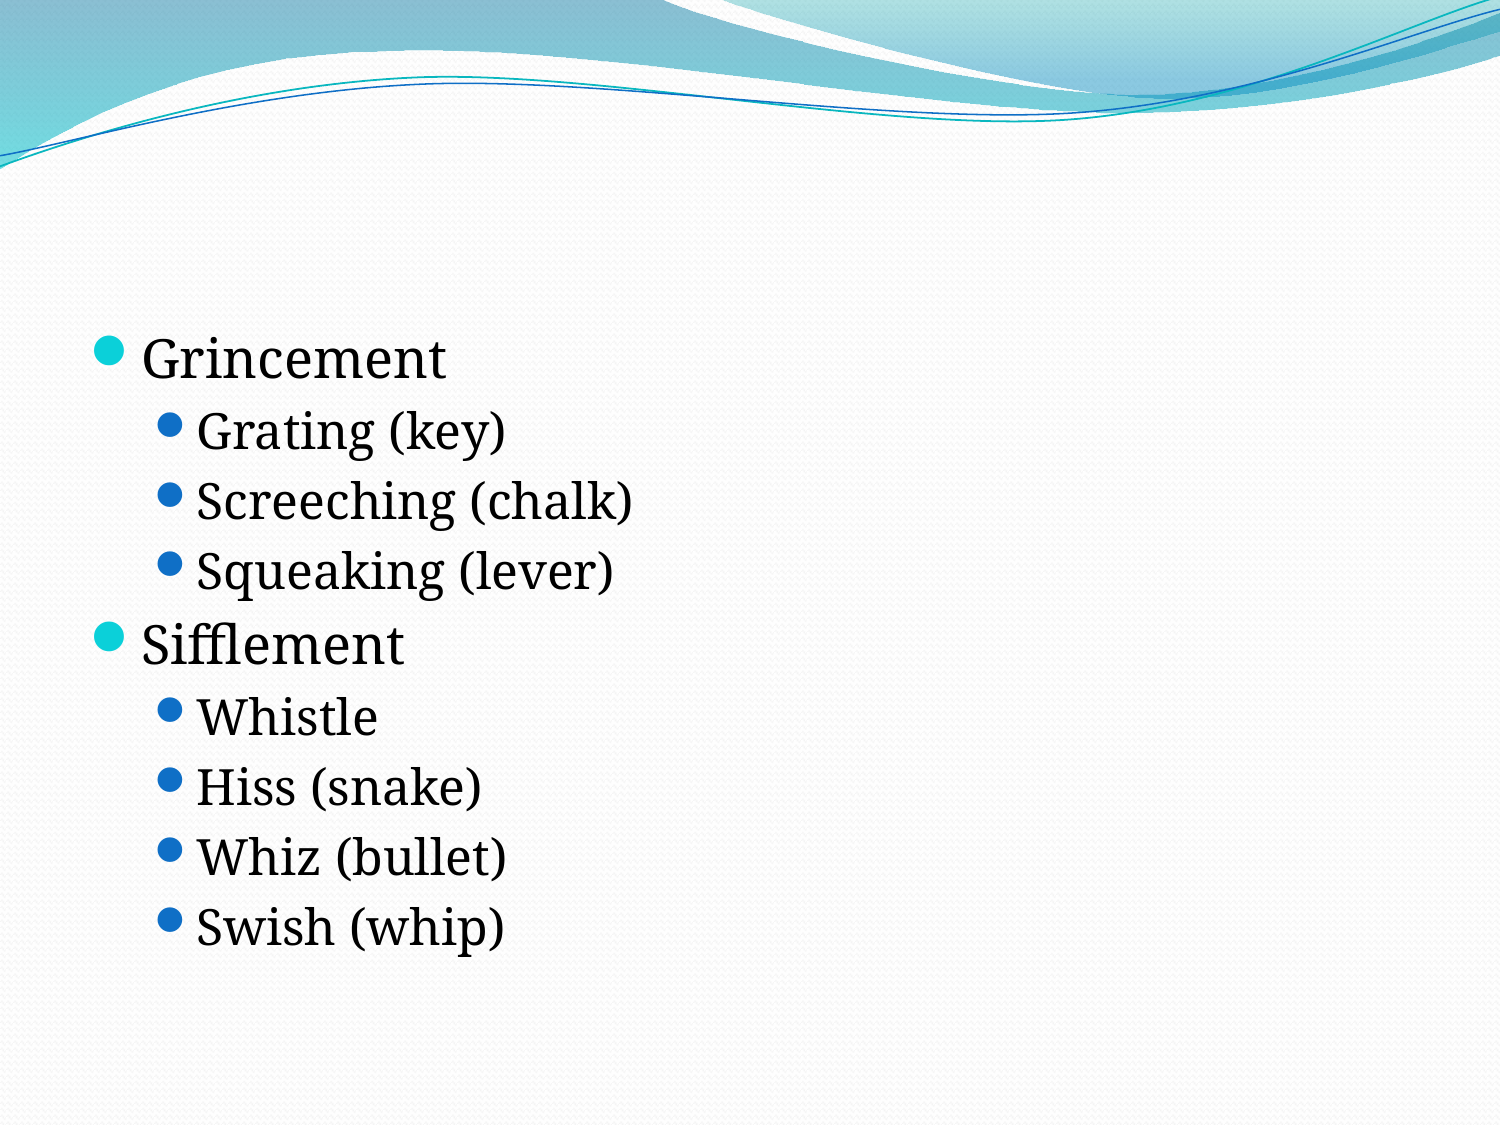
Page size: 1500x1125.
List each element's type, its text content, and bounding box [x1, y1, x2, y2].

list Grincement Grating (key) Screeching (chalk) Squeaking (lever) Sifflement Whistle Hiss (snake) Whiz (bullet) Swish (whip) [75, 317, 1425, 1038]
